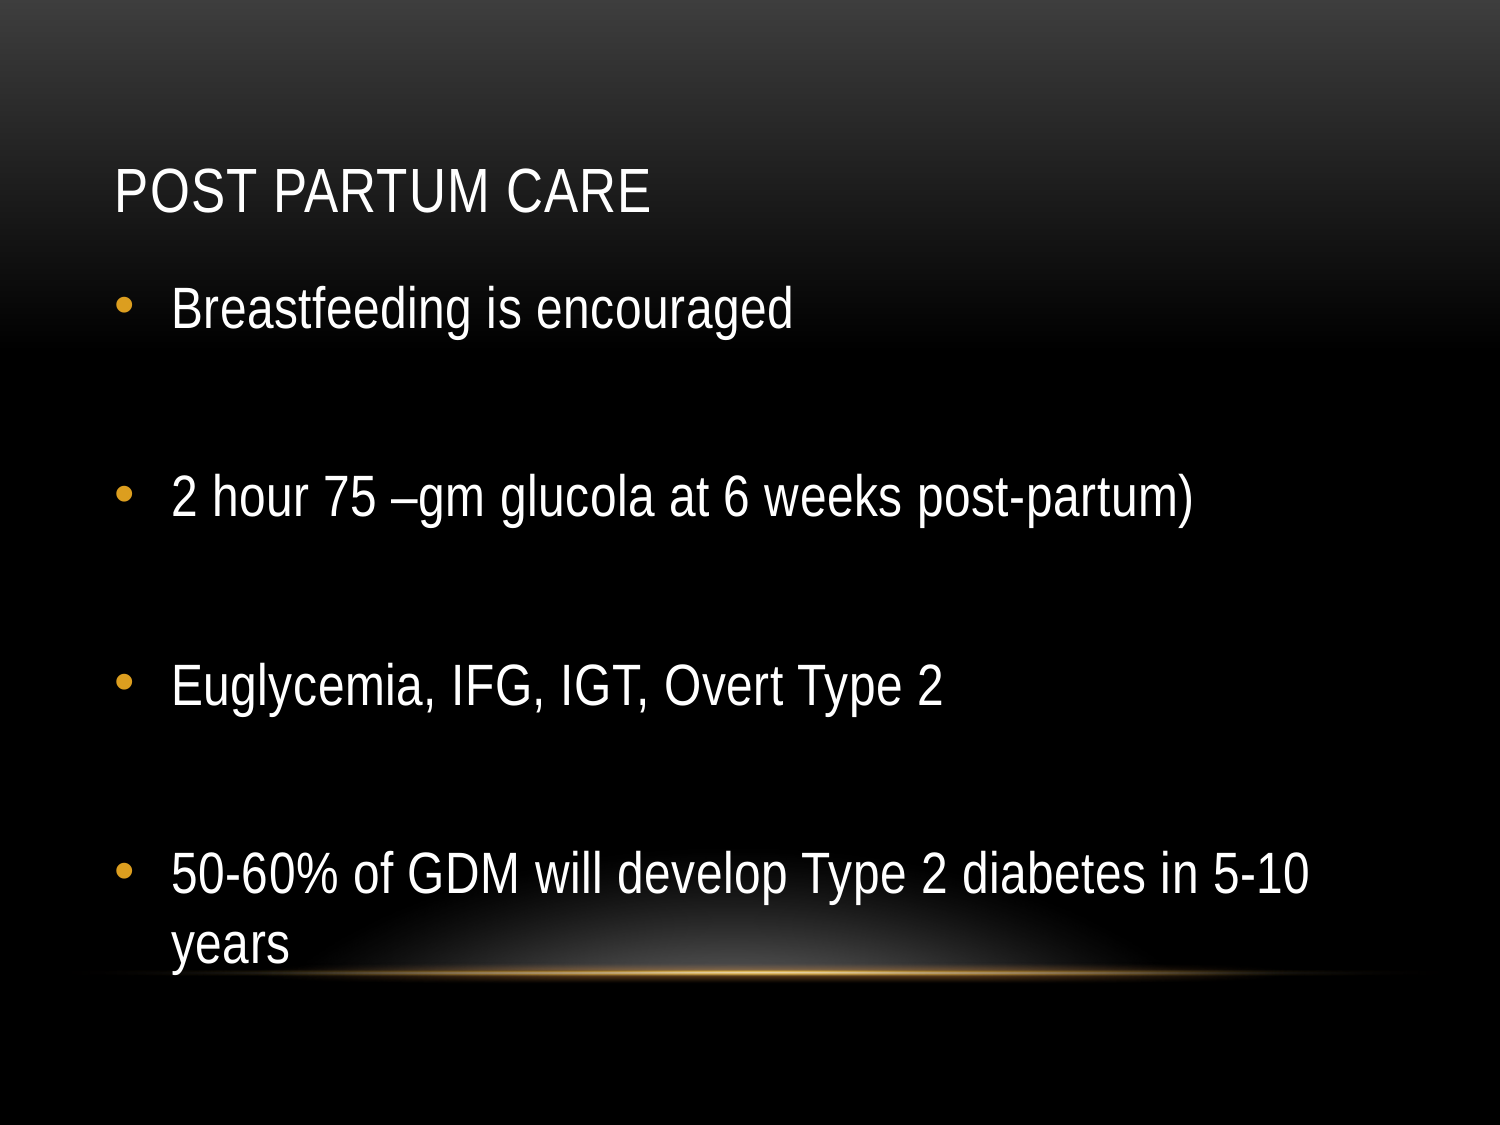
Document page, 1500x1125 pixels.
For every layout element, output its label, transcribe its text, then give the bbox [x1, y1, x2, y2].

title Post Partum Care [99, 45, 1400, 233]
list Breastfeeding is encouraged 2 hour 75 –gm glucola at 6 weeks post-partum) Euglycemia, IFG, IGT, Overt Type 2 50-60% of GDM will develop Type 2 diabetes in 5-10 years [99, 262, 1400, 938]
picture [0, 0, 1500, 1125]
